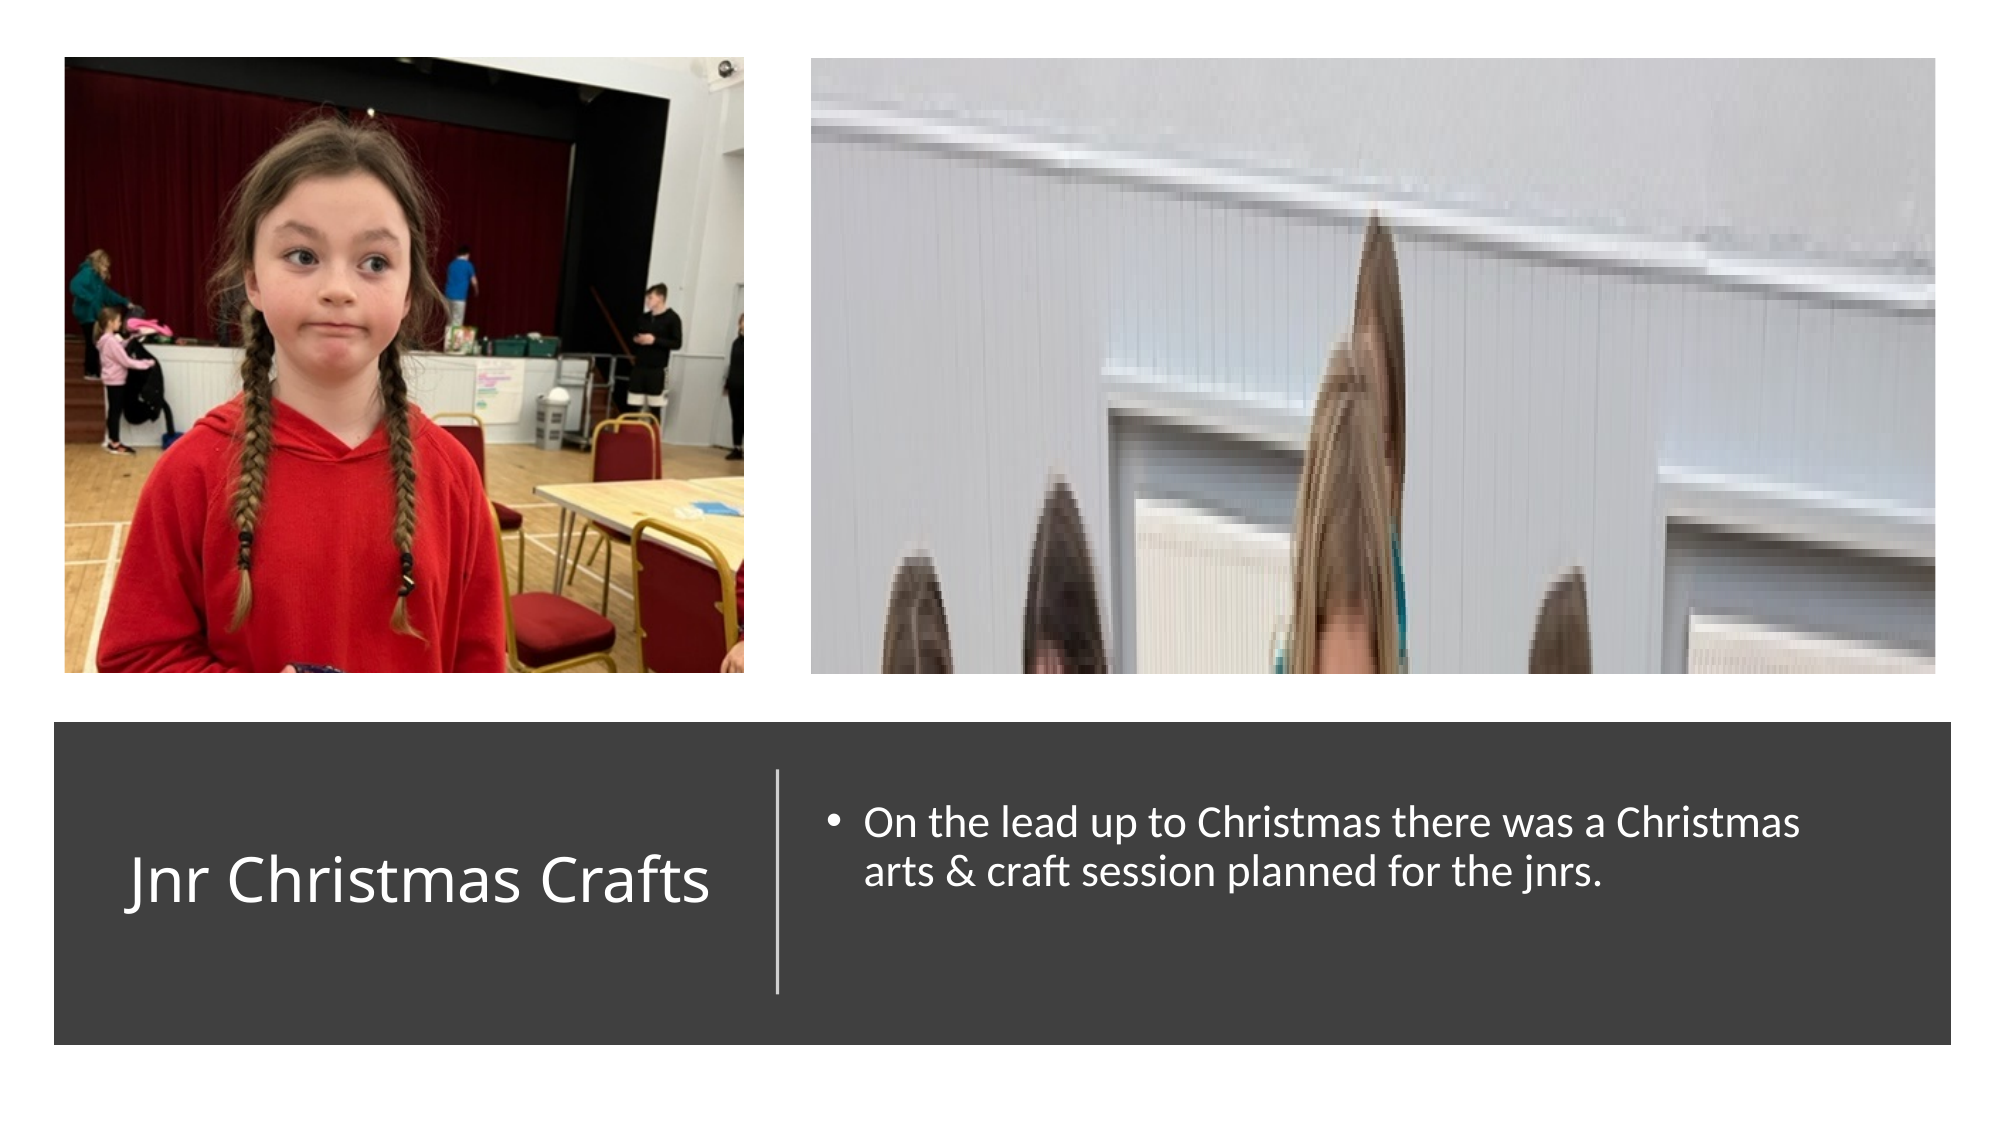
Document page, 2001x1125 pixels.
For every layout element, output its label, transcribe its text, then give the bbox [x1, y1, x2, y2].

text_box [63, 731, 1942, 1036]
title Jnr Christmas Crafts [106, 757, 744, 1008]
picture [64, 57, 744, 673]
picture [811, 58, 1936, 674]
list On the lead up to Christmas there was a Christmas arts & craft session planned for the jnrs. [811, 757, 1896, 1008]
